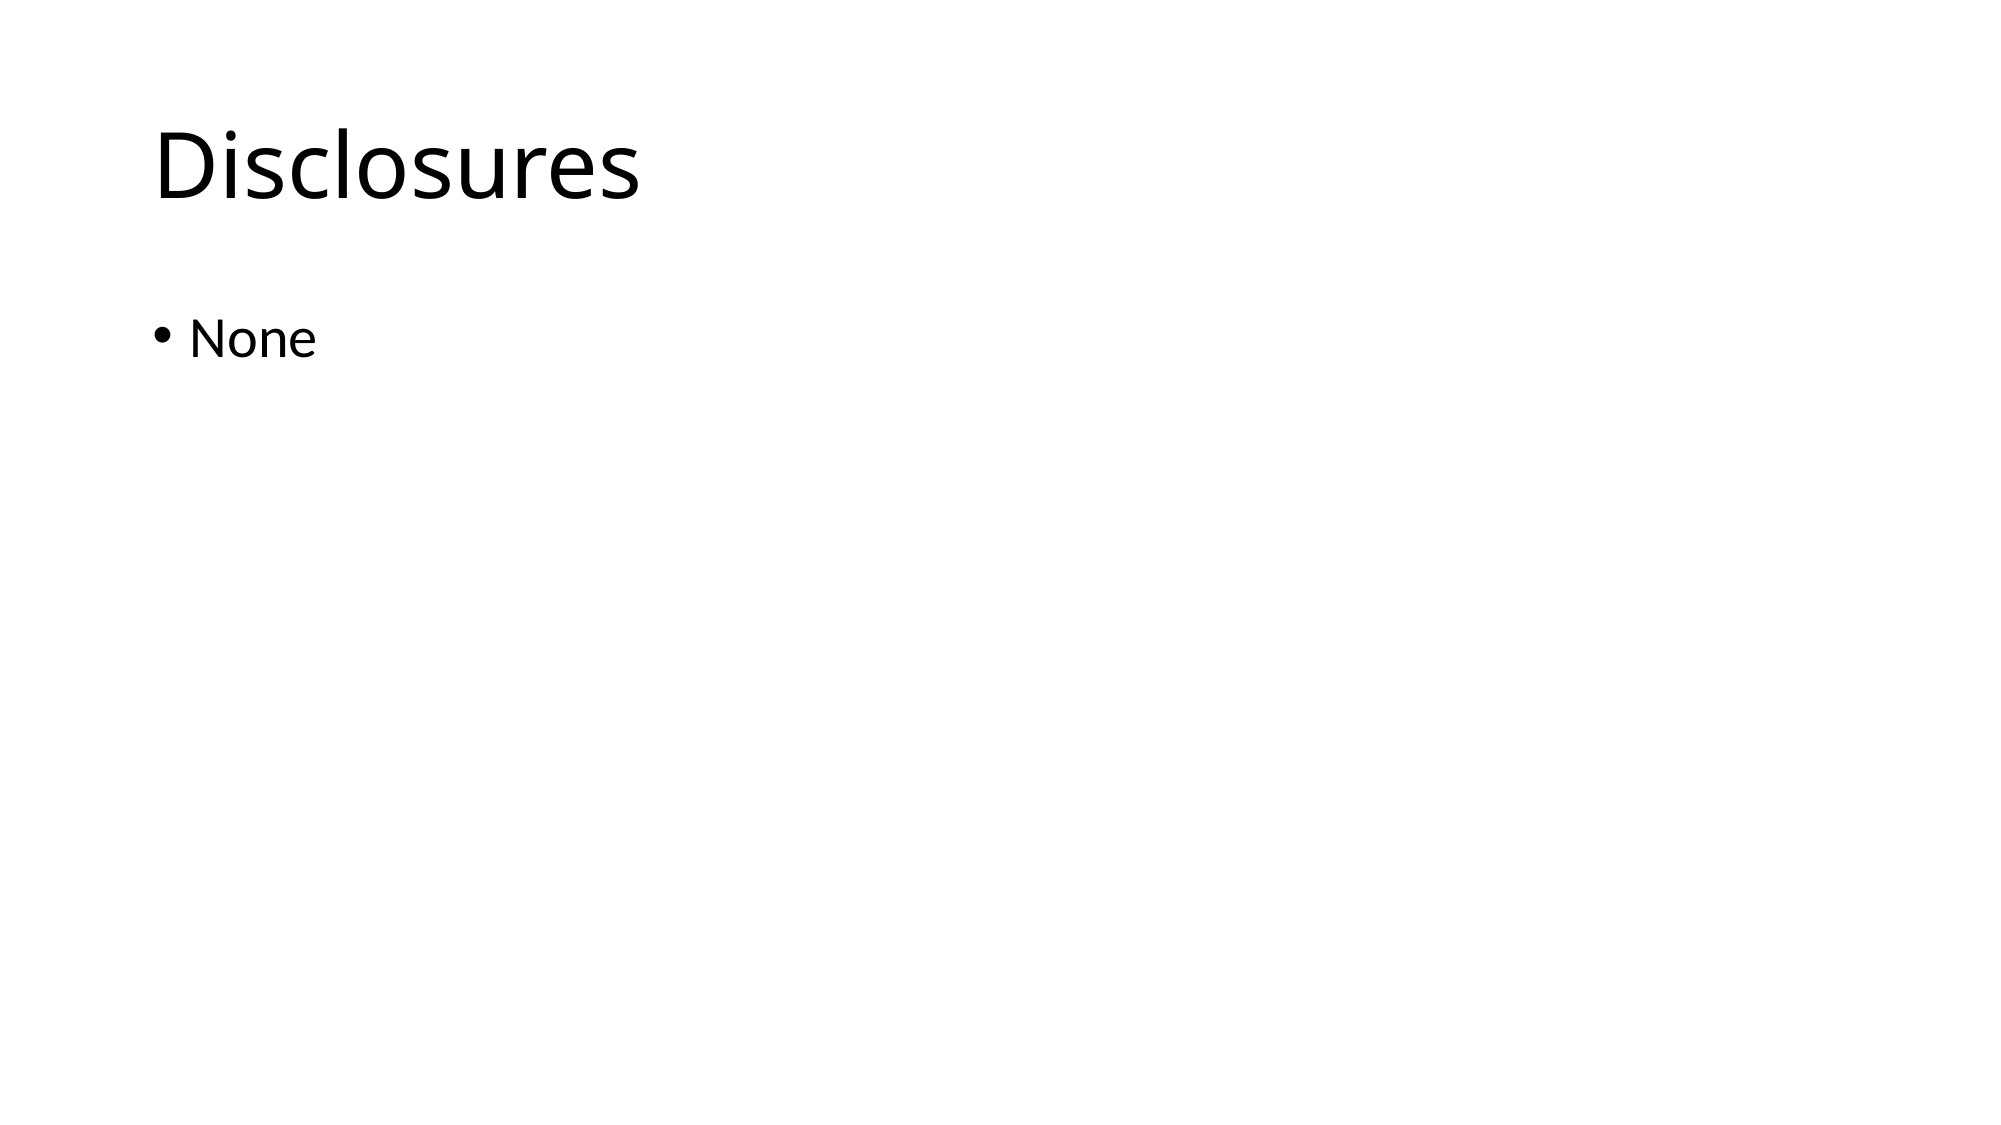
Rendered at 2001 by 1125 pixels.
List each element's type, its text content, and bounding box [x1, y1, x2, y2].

title Disclosures [137, 59, 1863, 278]
list None [137, 299, 1863, 1014]
